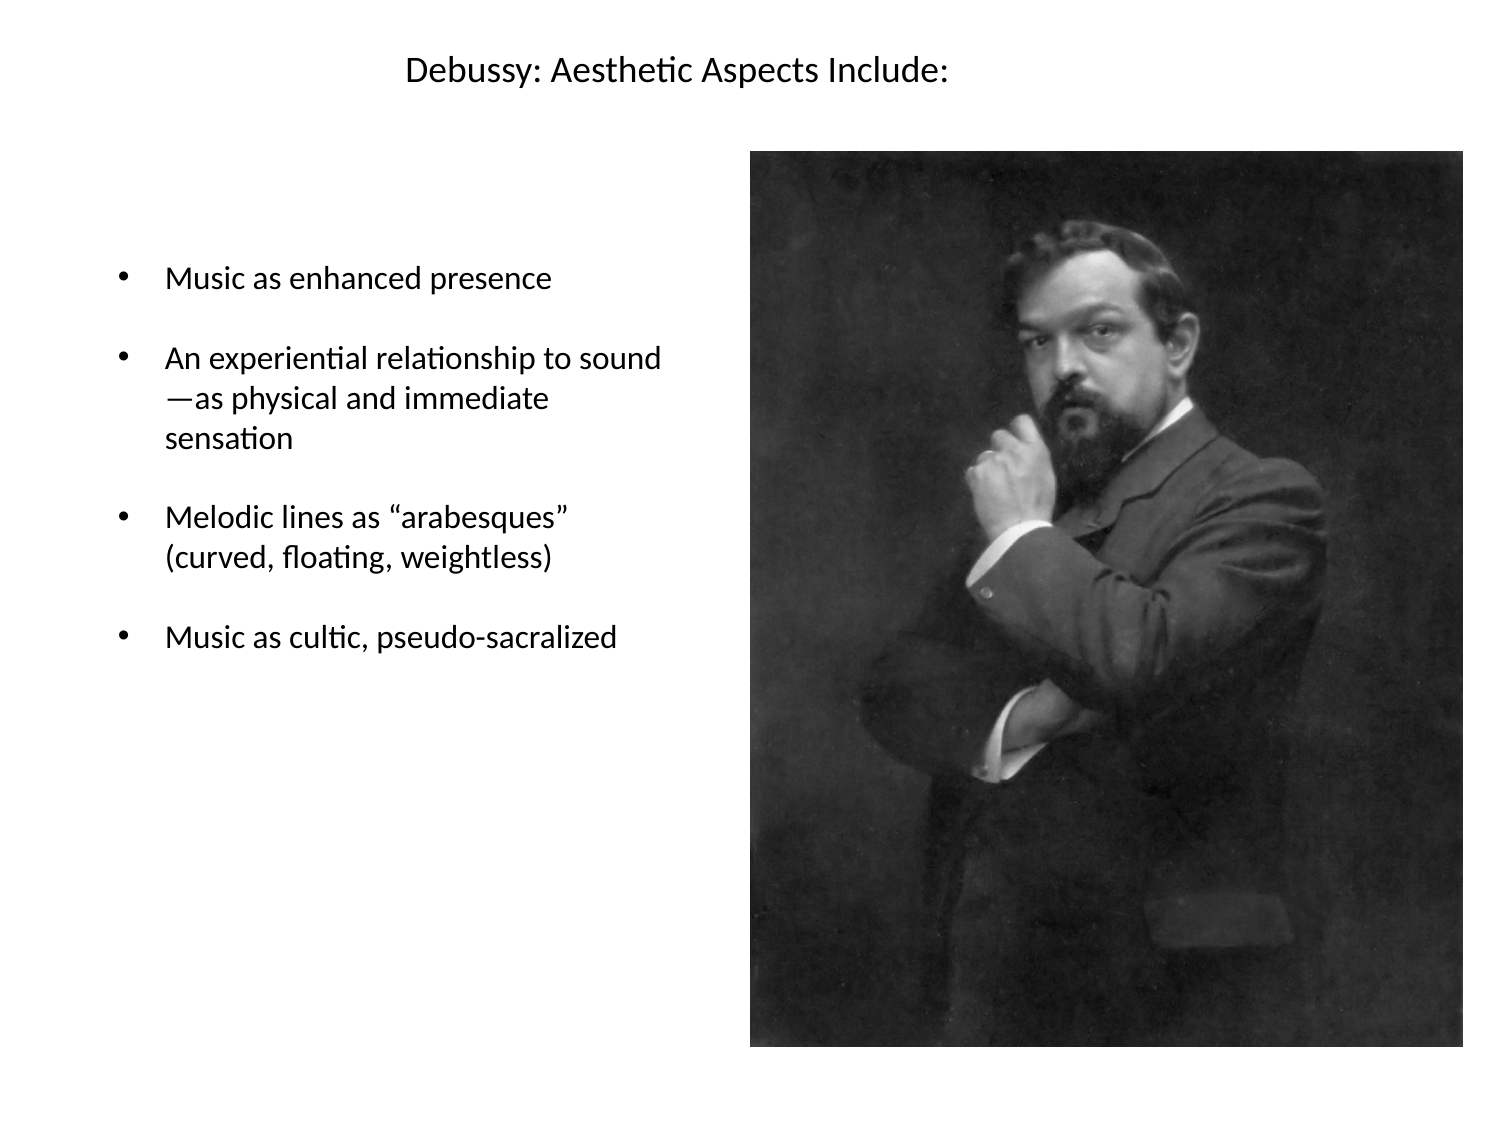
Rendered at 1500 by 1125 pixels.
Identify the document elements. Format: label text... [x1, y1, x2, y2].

text_box Debussy: Aesthetic Aspects Include: [390, 37, 1000, 98]
text_box Music as enhanced presence An experiential relationship to sound—as physical and immediate sensation Melodic lines as “arabesques” (curved, floating, weightless) Music as cultic, pseudo-sacralized [103, 248, 679, 733]
picture [749, 151, 1463, 1047]
